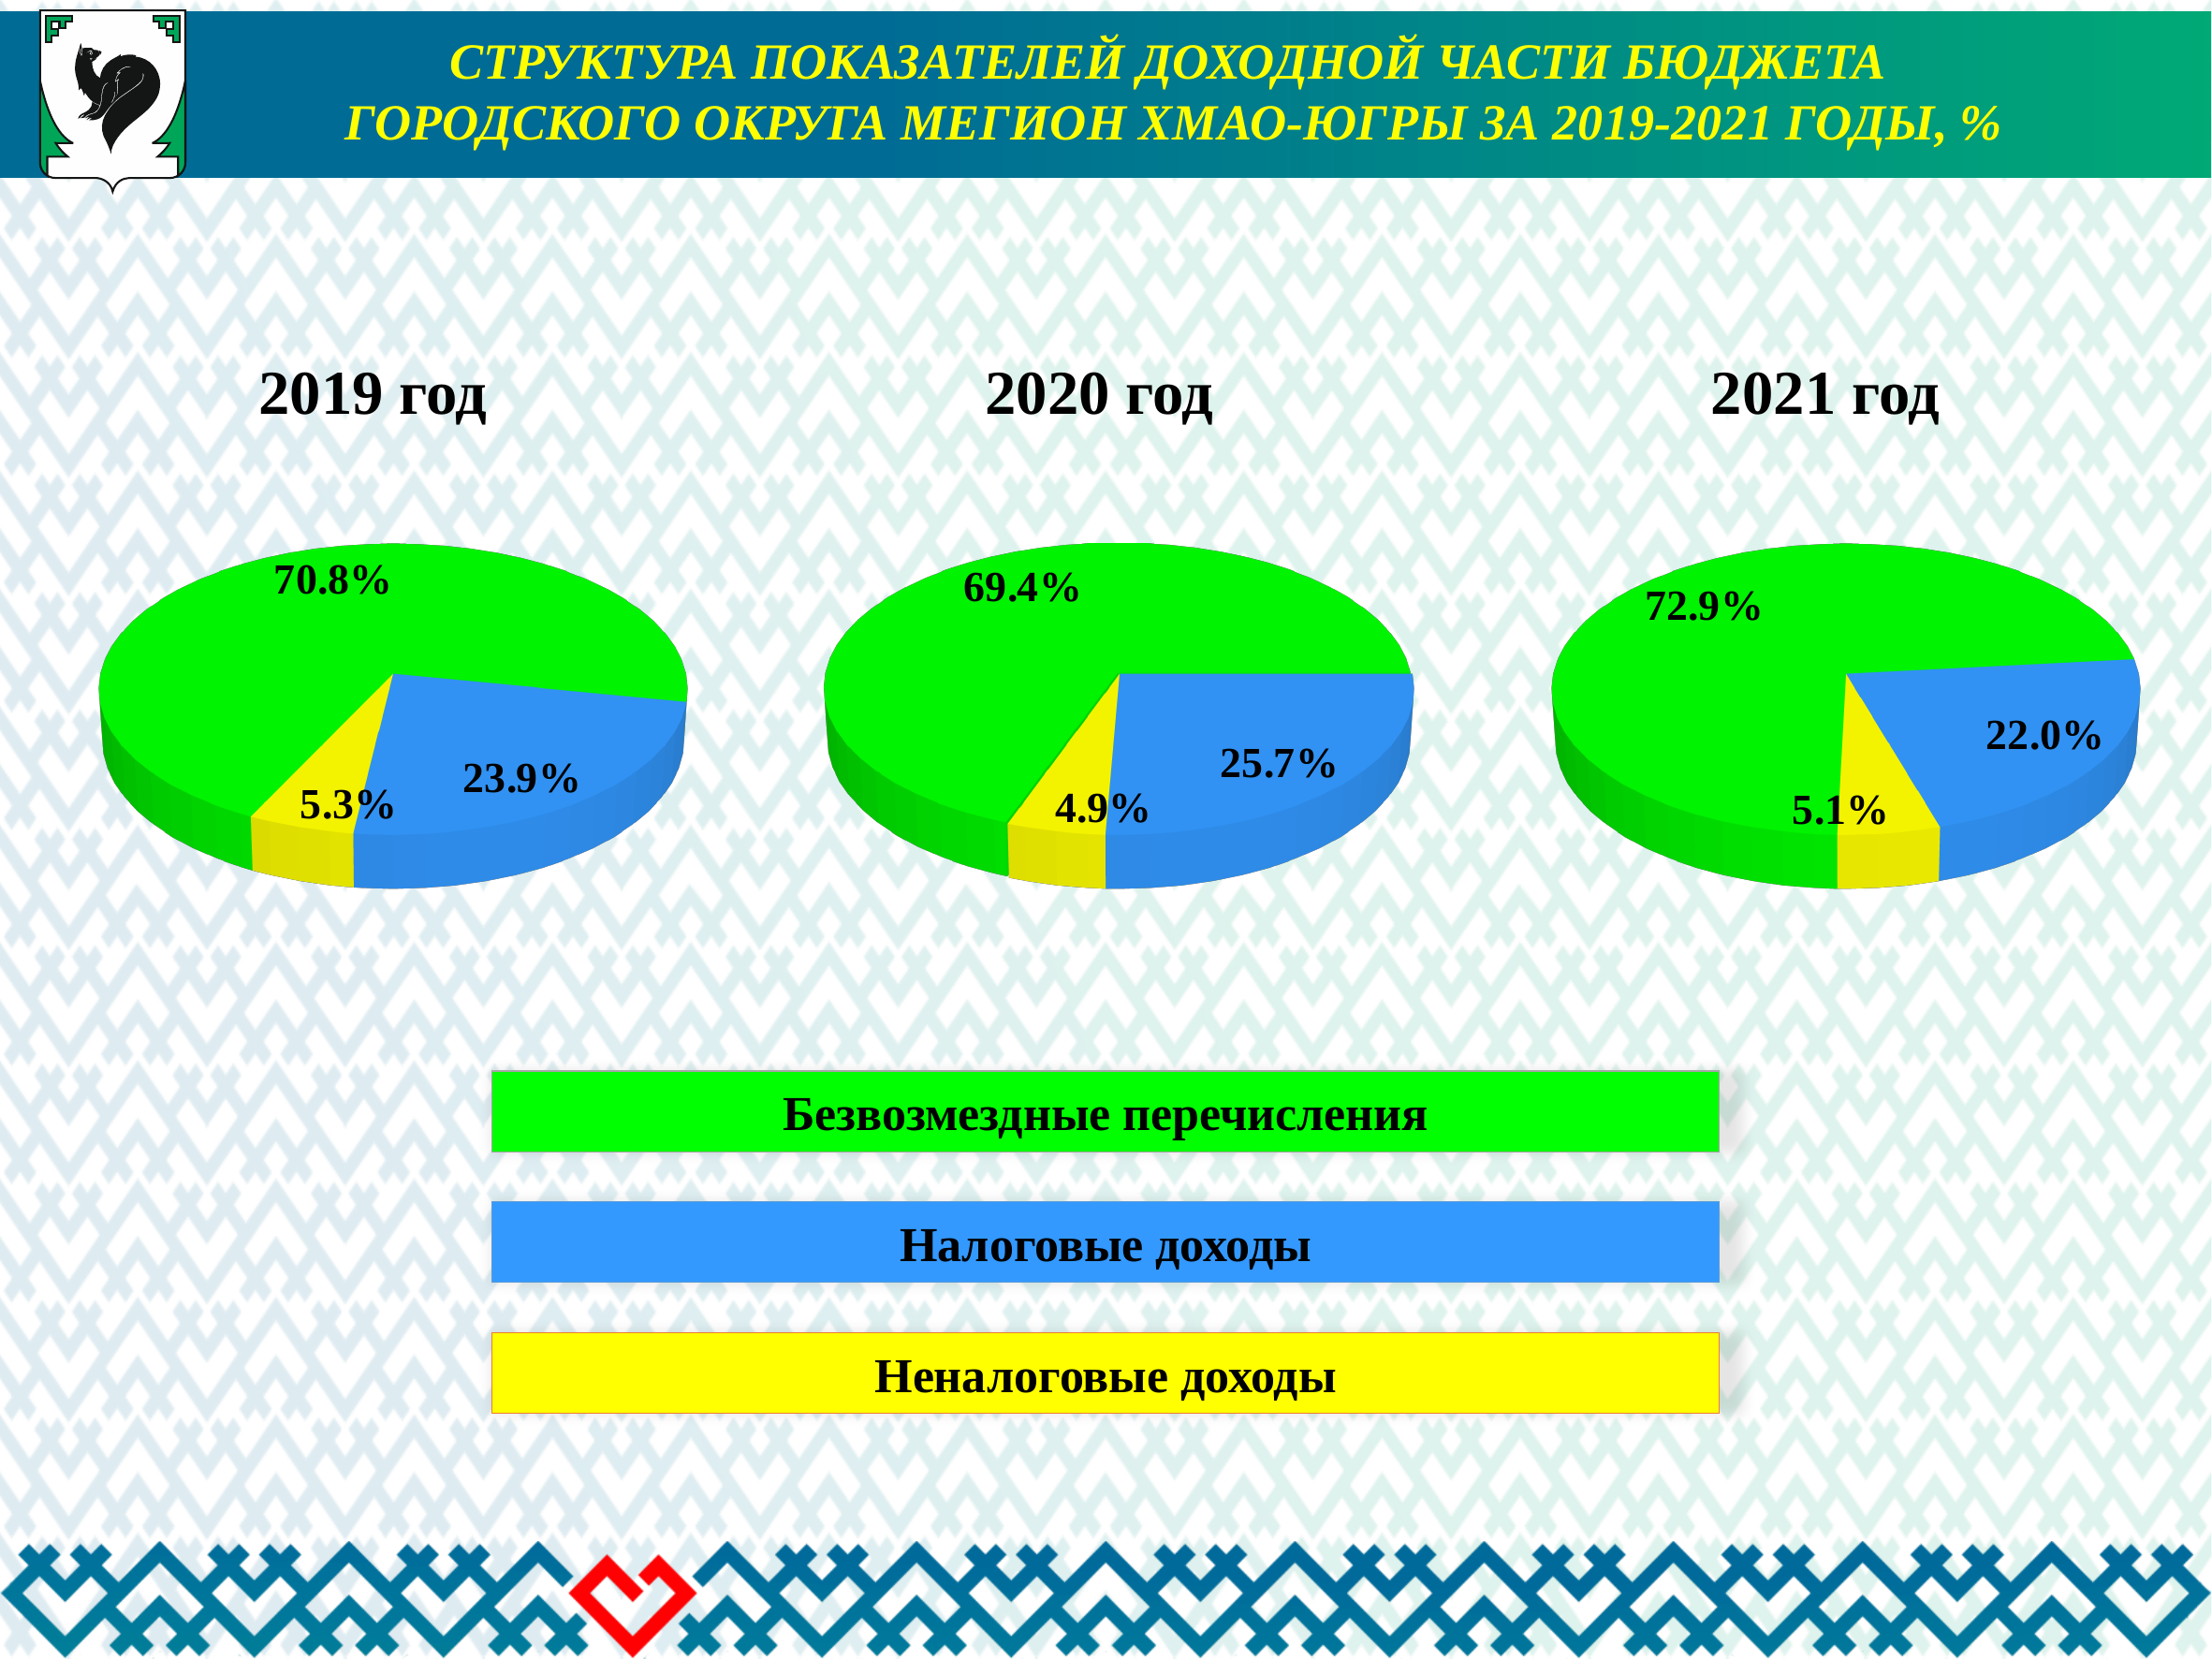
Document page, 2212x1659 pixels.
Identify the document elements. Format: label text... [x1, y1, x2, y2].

text_box Неналоговые доходы [491, 1332, 1720, 1414]
chart [25, 448, 721, 977]
chart [1478, 448, 2174, 977]
text_box Структура показателей доходной части бюджета городского округа Мегион ХМАО-Югры за 2019-2021 годы, % [138, 22, 2212, 157]
text_box 2021 год [1689, 341, 1963, 438]
picture [0, 1541, 2212, 1659]
chart [752, 448, 1447, 977]
text_box 2020 год [962, 341, 1237, 438]
text_box Налоговые доходы [491, 1201, 1720, 1283]
text_box Безвозмездные перечисления [491, 1070, 1720, 1152]
text_box 2019 год [236, 341, 510, 438]
